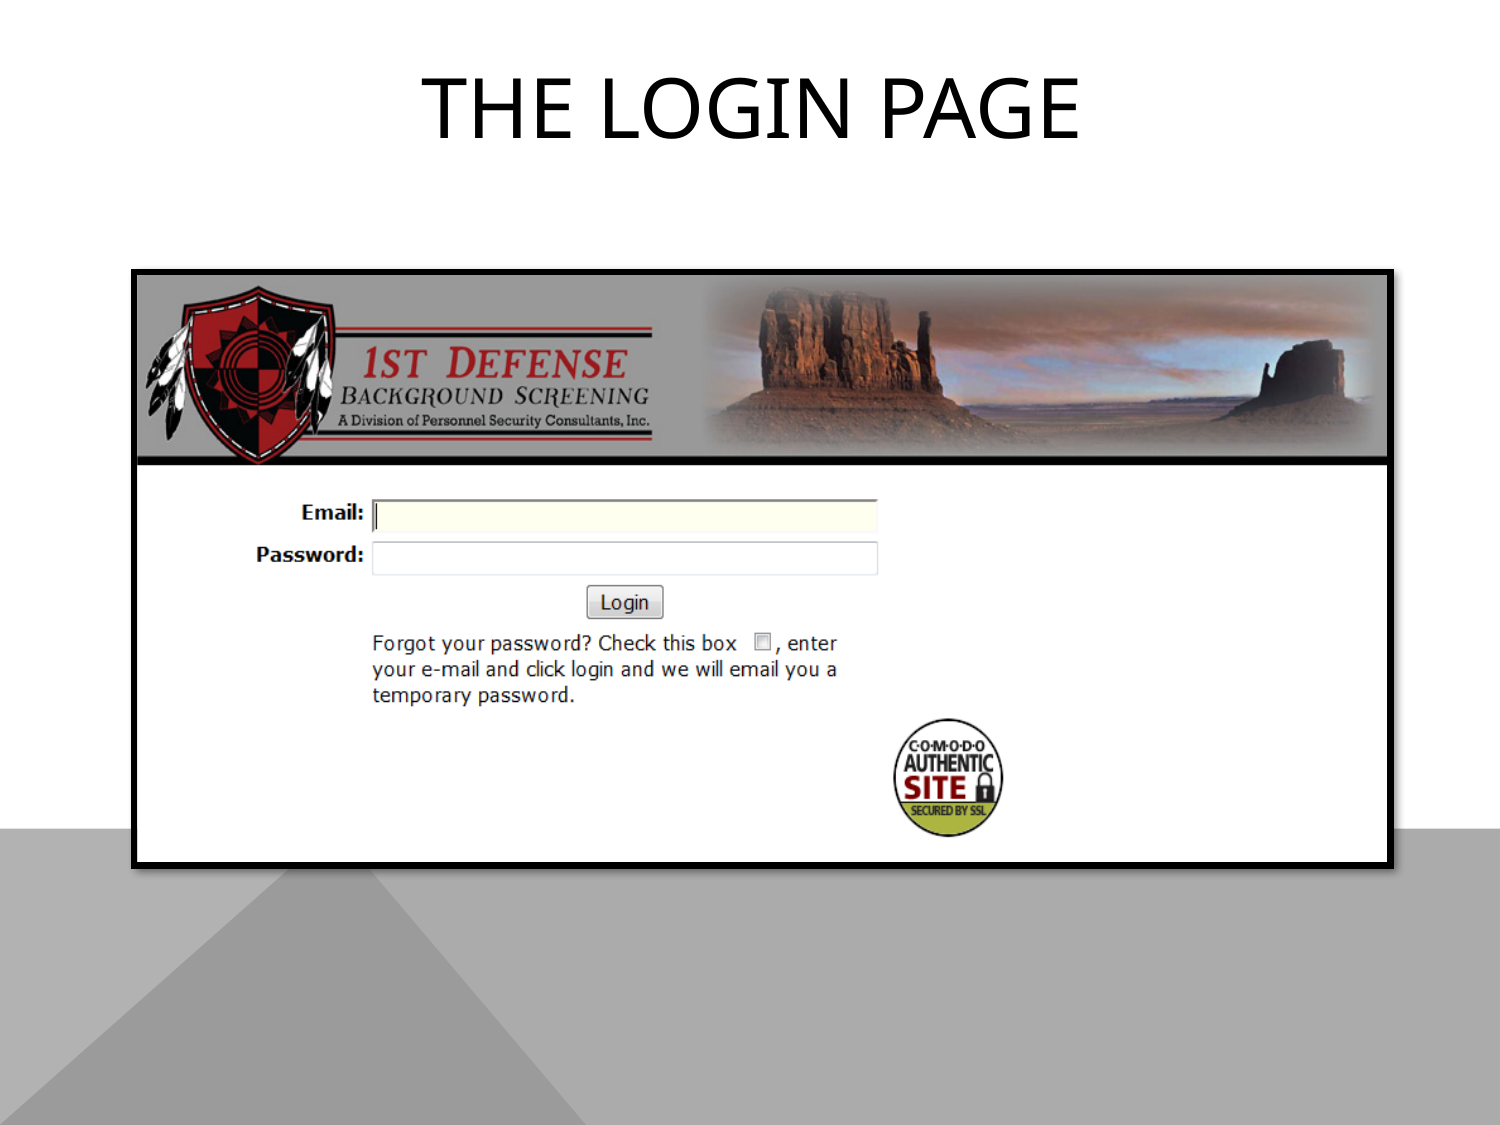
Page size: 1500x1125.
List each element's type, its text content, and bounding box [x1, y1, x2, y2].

title The login page [134, 59, 1369, 150]
picture [137, 274, 1388, 863]
